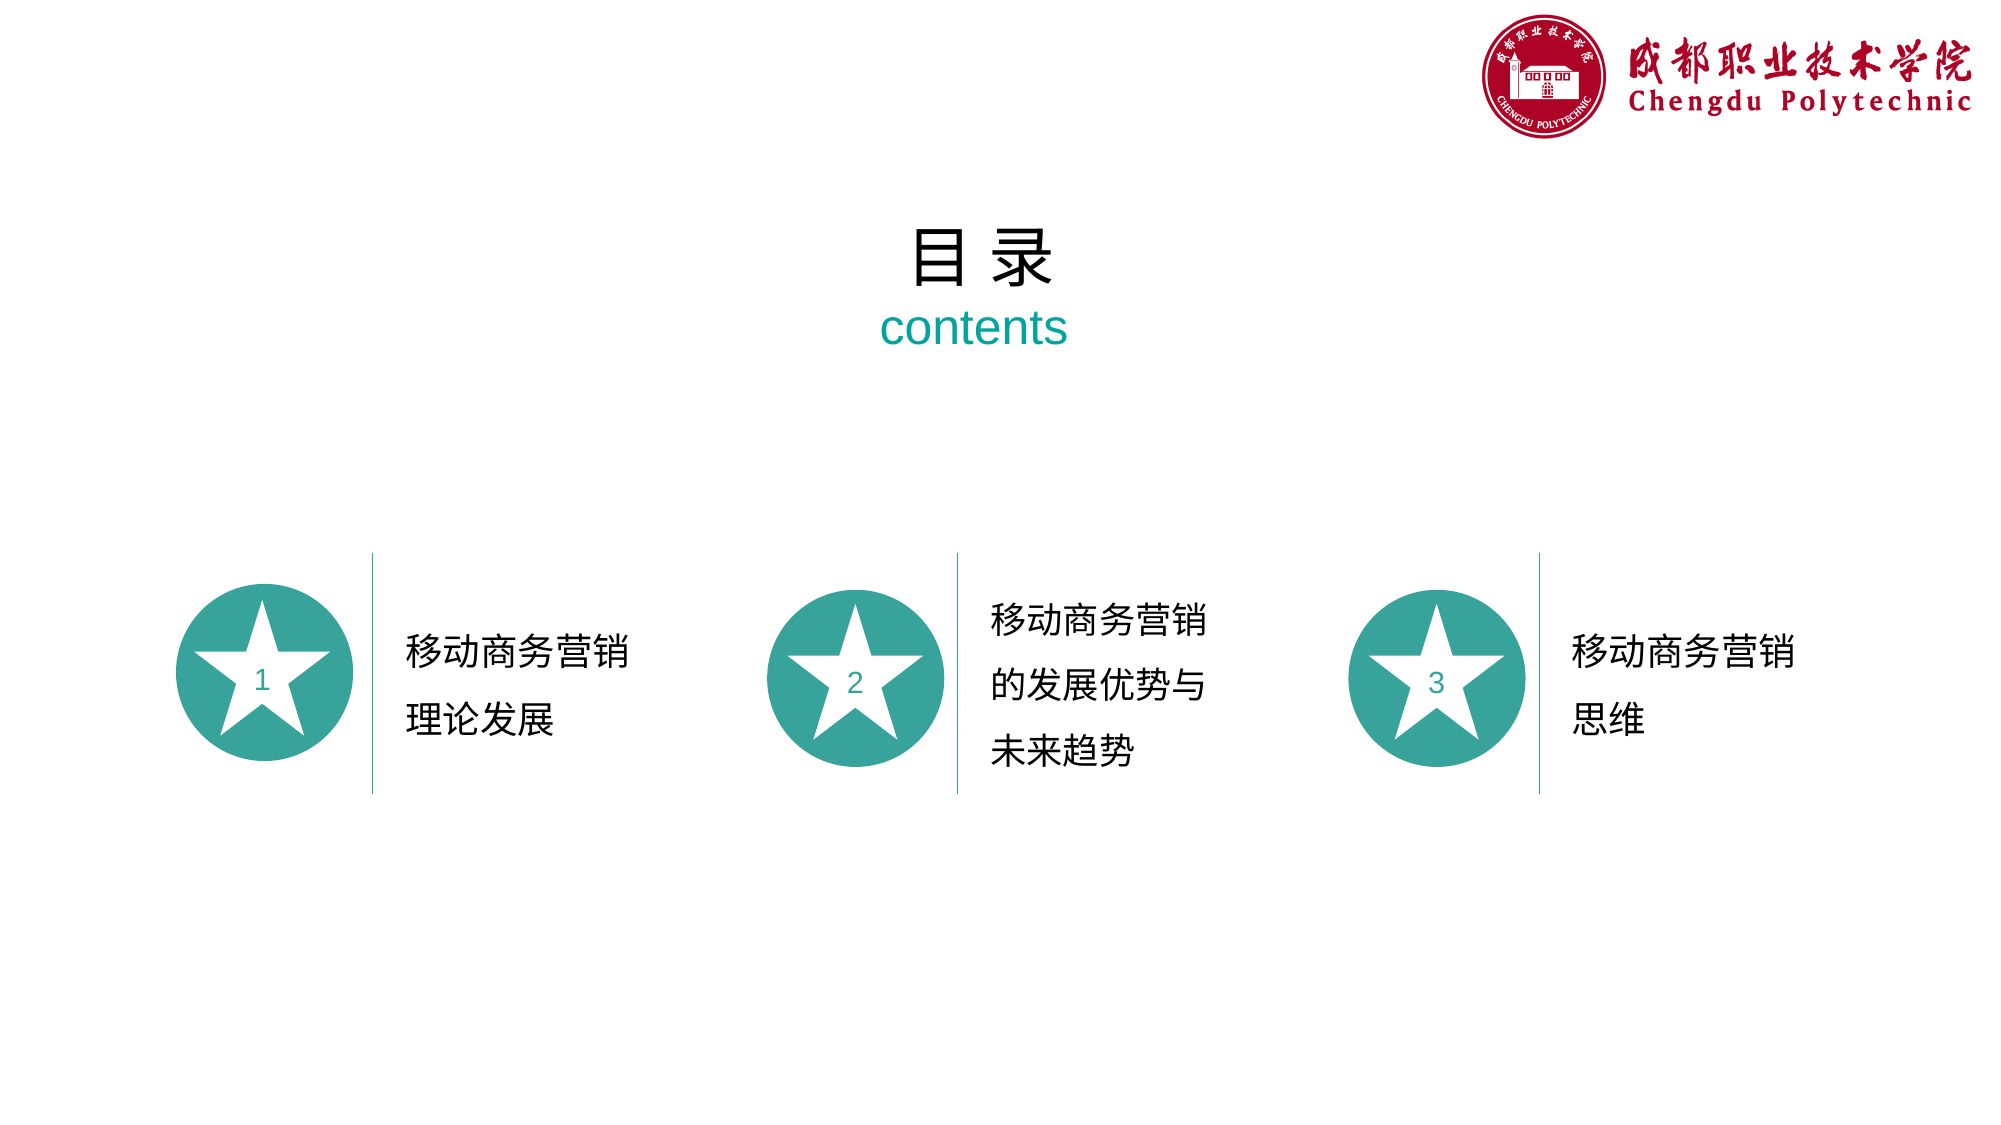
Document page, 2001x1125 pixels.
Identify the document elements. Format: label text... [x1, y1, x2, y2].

text_box 目 录 contents [600, 150, 1362, 419]
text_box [176, 553, 648, 794]
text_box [767, 553, 1233, 794]
picture [1481, 0, 1973, 148]
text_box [1348, 553, 1815, 794]
